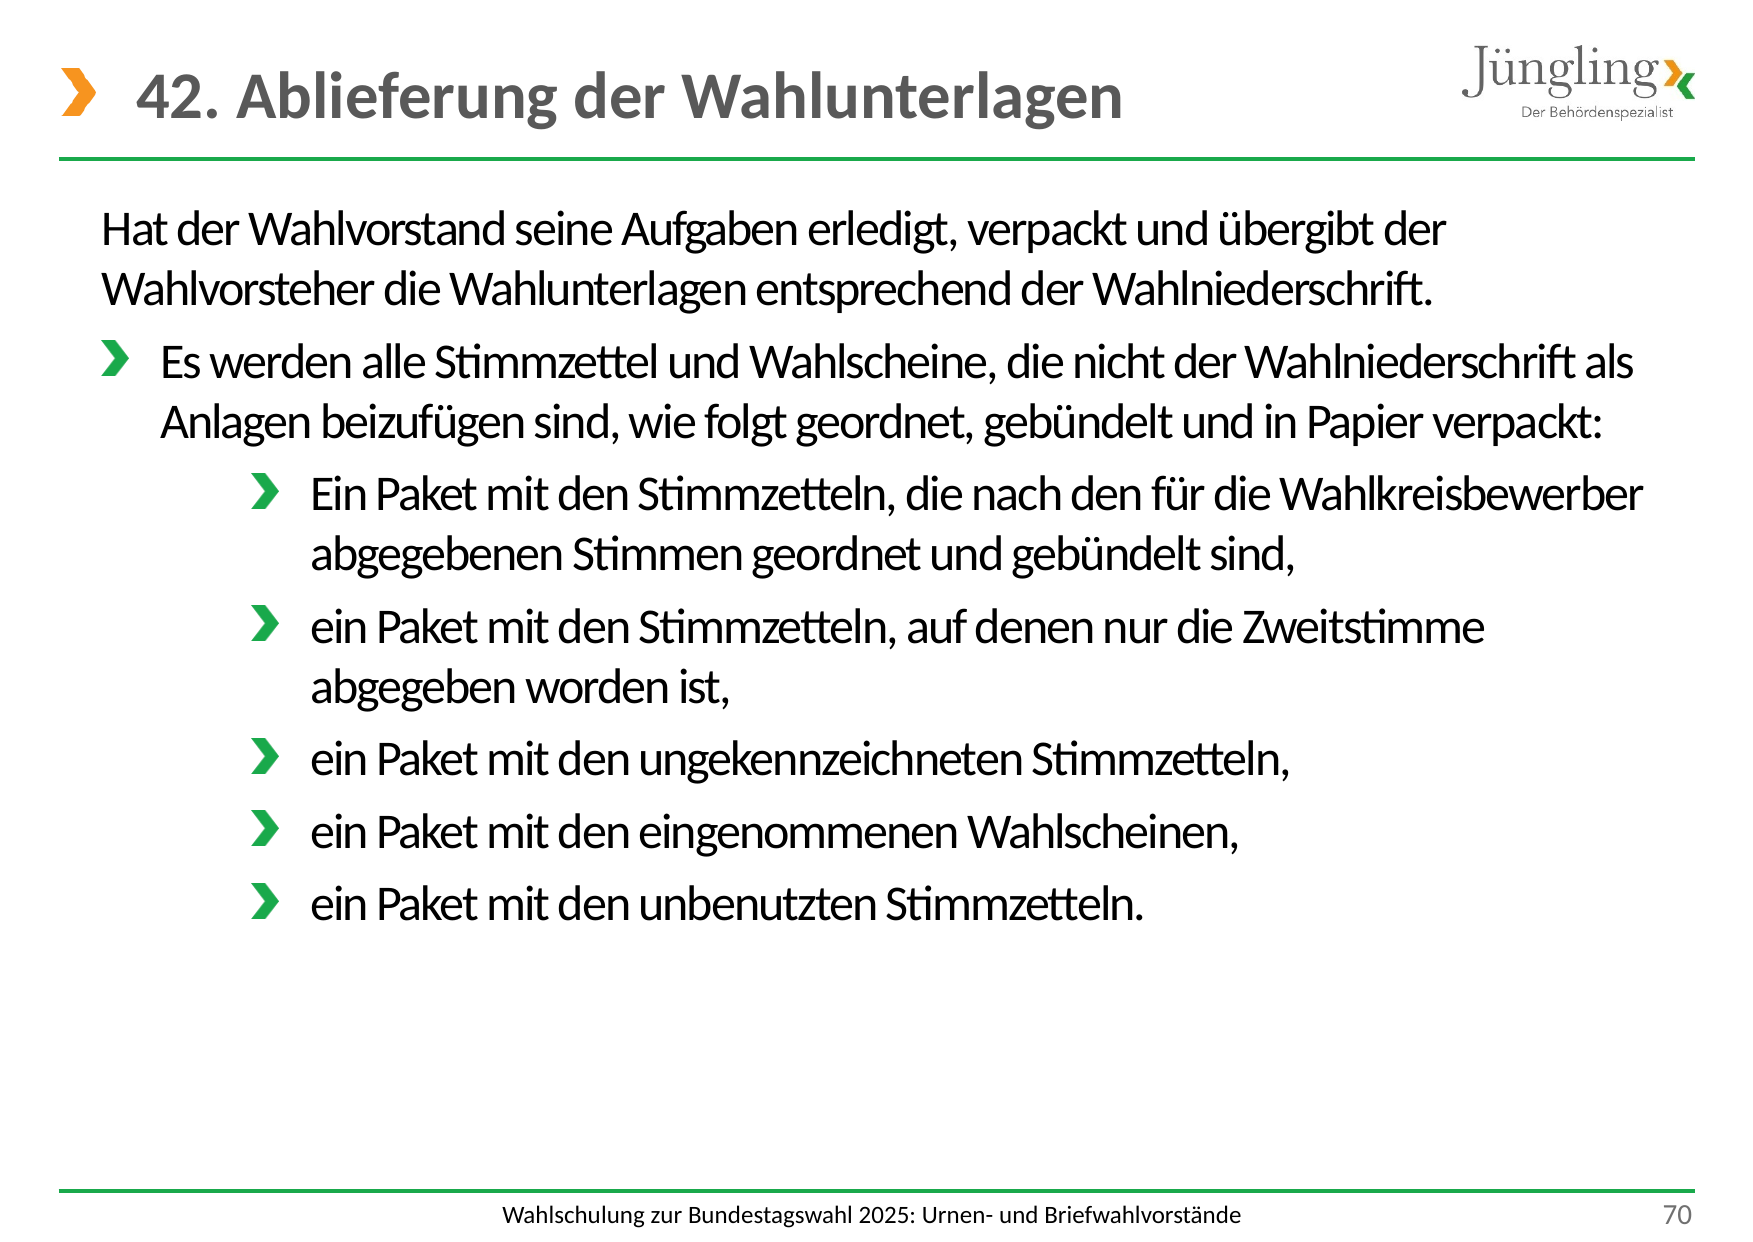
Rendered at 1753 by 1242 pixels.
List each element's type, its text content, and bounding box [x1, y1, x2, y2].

picture [101, 340, 129, 376]
title 42. Ablieferung der Wahlunterlagen [59, 51, 1643, 260]
slide_number 70 [1288, 1195, 1692, 1232]
picture [251, 738, 279, 774]
text_box Hat der Wahlvorstand seine Aufgaben erledigt, verpackt und übergibt der Wahlvorsteher die Wahlunterlagen entsprechend der Wahlniederschrift. Es werden alle Stimmzettel und Wahlscheine, die nicht der Wahlniederschrift als Anlagen beizufügen sind, wie folgt geordnet, gebündelt und in Papier verpackt: Ein Paket mit den Stimmzetteln, die nach den für die Wahlkreisbewerber abgegebenen Stimmen geordnet und gebündelt sind, ein Paket mit den Stimmzetteln, auf denen nur die Zweitstimme abgegeben worden ist, ein Paket mit den ungekennzeichneten Stimmzetteln, ein Paket mit den eingenommenen Wahlscheinen, ein Paket mit den unbenutzten Stimmzetteln. [88, 195, 1692, 931]
picture [251, 473, 279, 509]
picture [251, 810, 279, 846]
picture [1462, 45, 1695, 121]
picture [251, 883, 279, 919]
picture [61, 68, 96, 116]
picture [251, 605, 279, 641]
